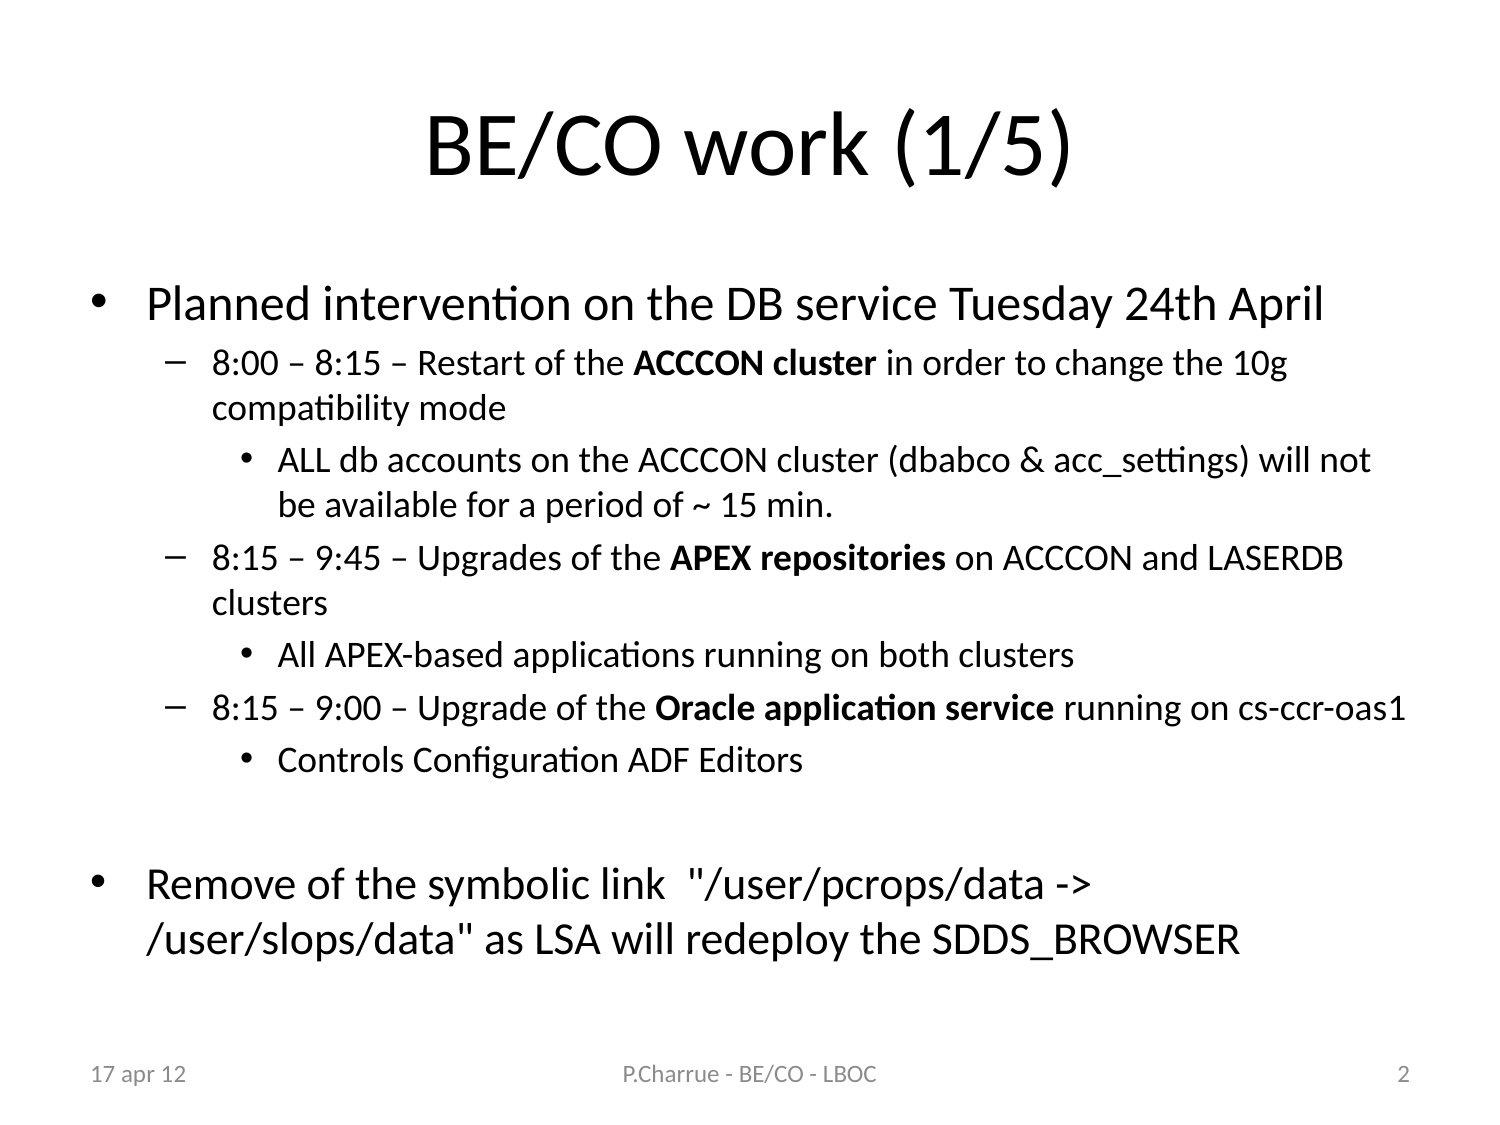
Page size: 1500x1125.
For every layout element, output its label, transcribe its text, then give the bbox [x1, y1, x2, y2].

slide_number 2 [1074, 1042, 1425, 1103]
footer P.Charrue - BE/CO - LBOC [512, 1042, 988, 1103]
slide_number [75, 1042, 425, 1103]
title BE/CO work (1/5) [75, 45, 1425, 233]
list Planned intervention on the DB service Tuesday 24th April 8:00 – 8:15 – Restart of the ACCCON cluster in order to change the 10g compatibility mode ALL db accounts on the ACCCON cluster (dbabco & acc_settings) will not be available for a period of ~ 15 min. 8:15 – 9:45 – Upgrades of the APEX repositories on ACCCON and LASERDB clusters All APEX-based applications running on both clusters 8:15 – 9:00 – Upgrade of the Oracle application service running on cs-ccr-oas1 Controls Configuration ADF Editors Remove of the symbolic link "/user/pcrops/data -> /user/slops/data" as LSA will redeploy the SDDS_BROWSER [75, 262, 1425, 1005]
